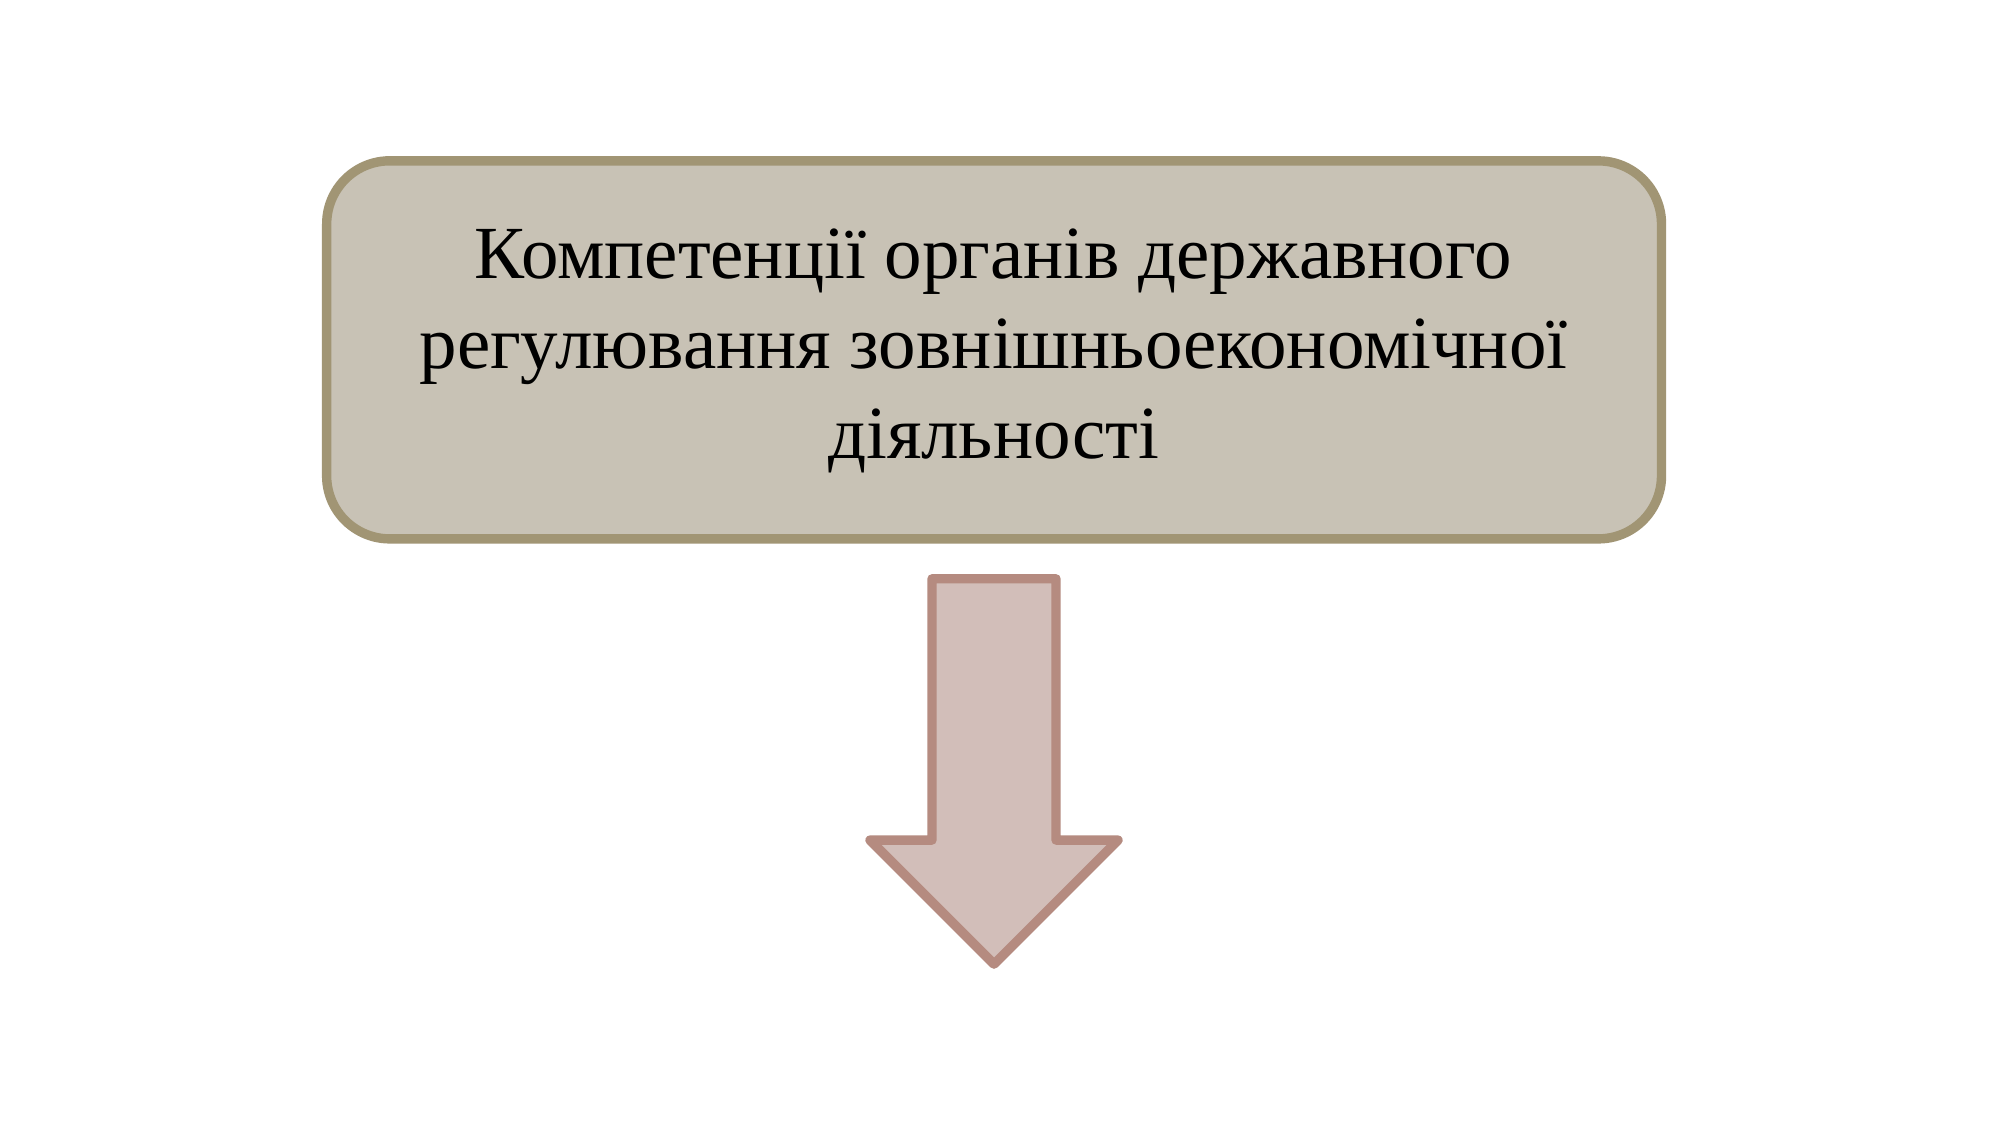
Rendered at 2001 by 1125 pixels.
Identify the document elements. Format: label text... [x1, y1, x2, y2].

text_box [325, 160, 1663, 534]
text_box Компетенції органів державного регулювання зовнішньоекономічної діяльності [362, 196, 1626, 571]
text_box [869, 578, 1119, 965]
